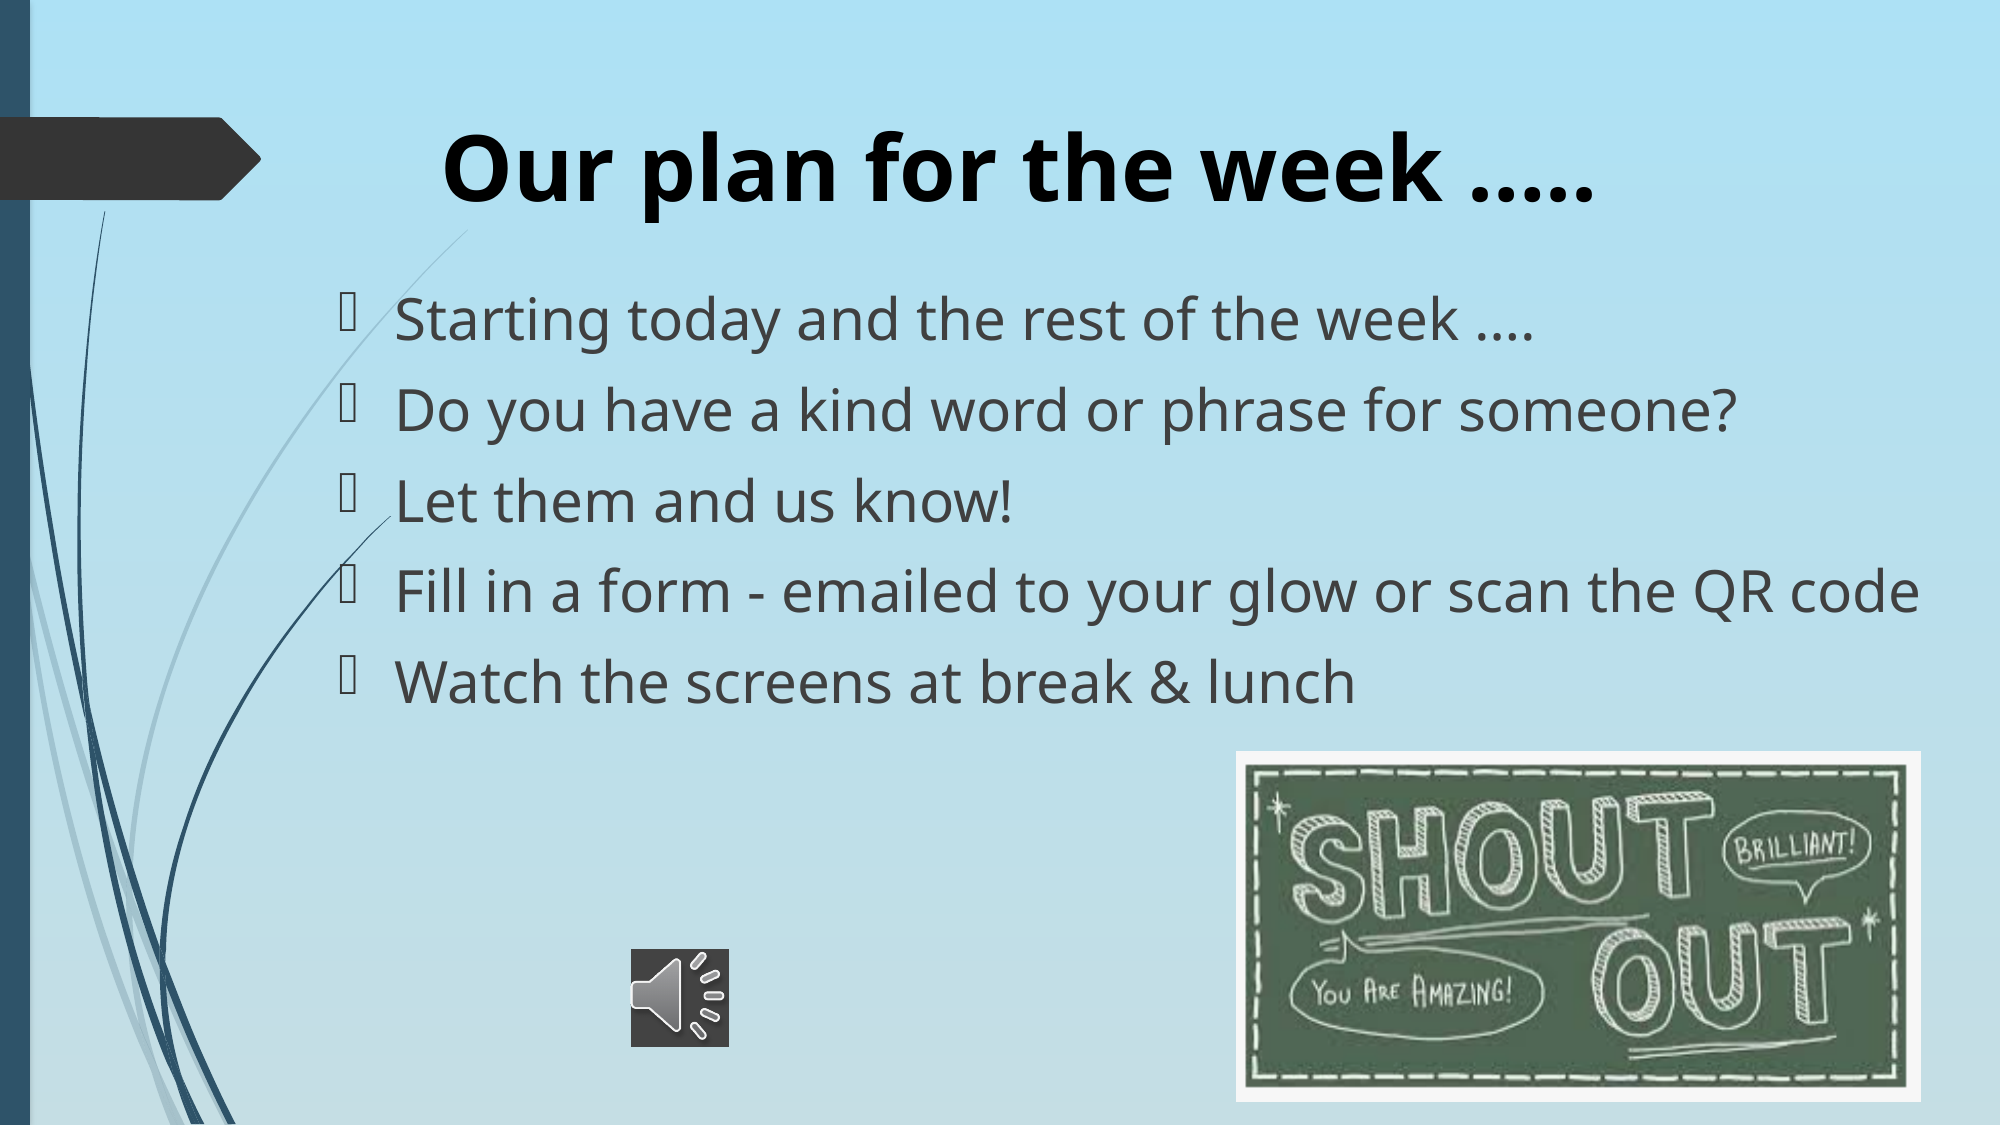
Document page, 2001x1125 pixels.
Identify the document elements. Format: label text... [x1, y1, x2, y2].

picture [629, 948, 731, 1049]
title Our plan for the week ….. [425, 102, 1888, 275]
picture [1236, 751, 1922, 1103]
list Starting today and the rest of the week …. Do you have a kind word or phrase for someone? Let them and us know! Fill in a form - emailed to your glow or scan the QR code Watch the screens at break & lunch [323, 275, 1978, 895]
